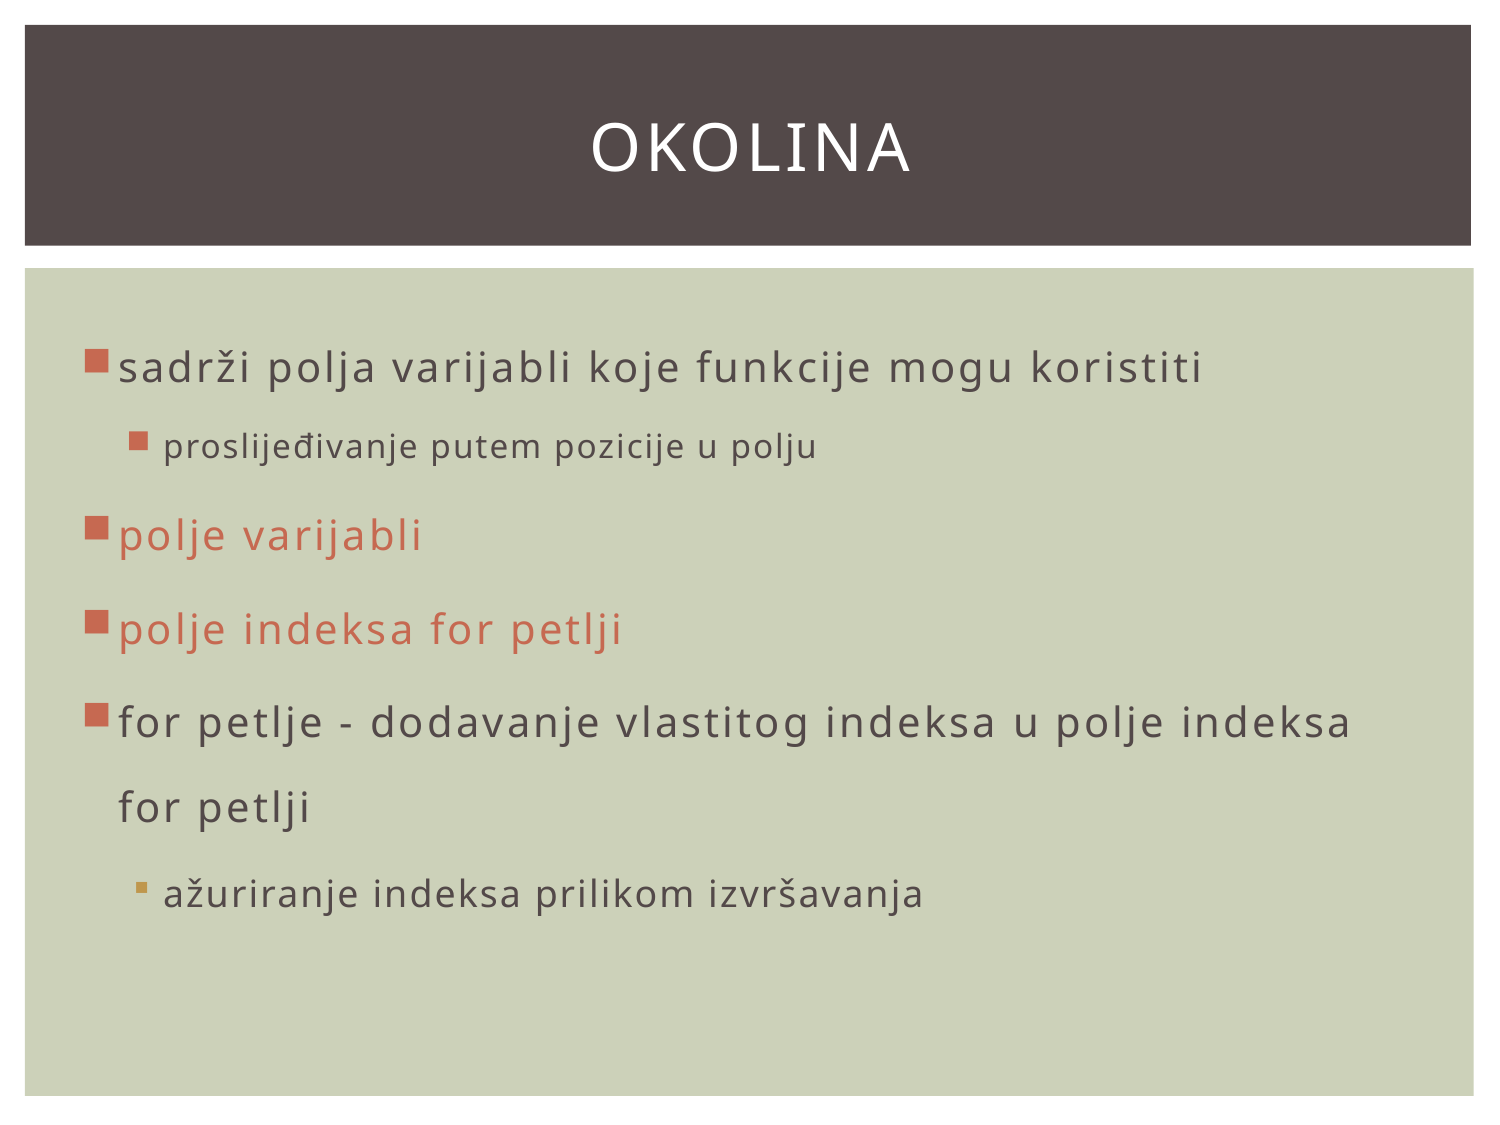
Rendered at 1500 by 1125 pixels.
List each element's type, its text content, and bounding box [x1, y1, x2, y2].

list sadrži polja varijabli koje funkcije mogu koristiti proslijeđivanje putem pozicije u polju polje varijabli polje indeksa for petlji for petlje - dodavanje vlastitog indeksa u polje indeksa for petlji ažuriranje indeksa prilikom izvršavanja [58, 298, 1438, 1108]
title okolina [62, 58, 1438, 232]
